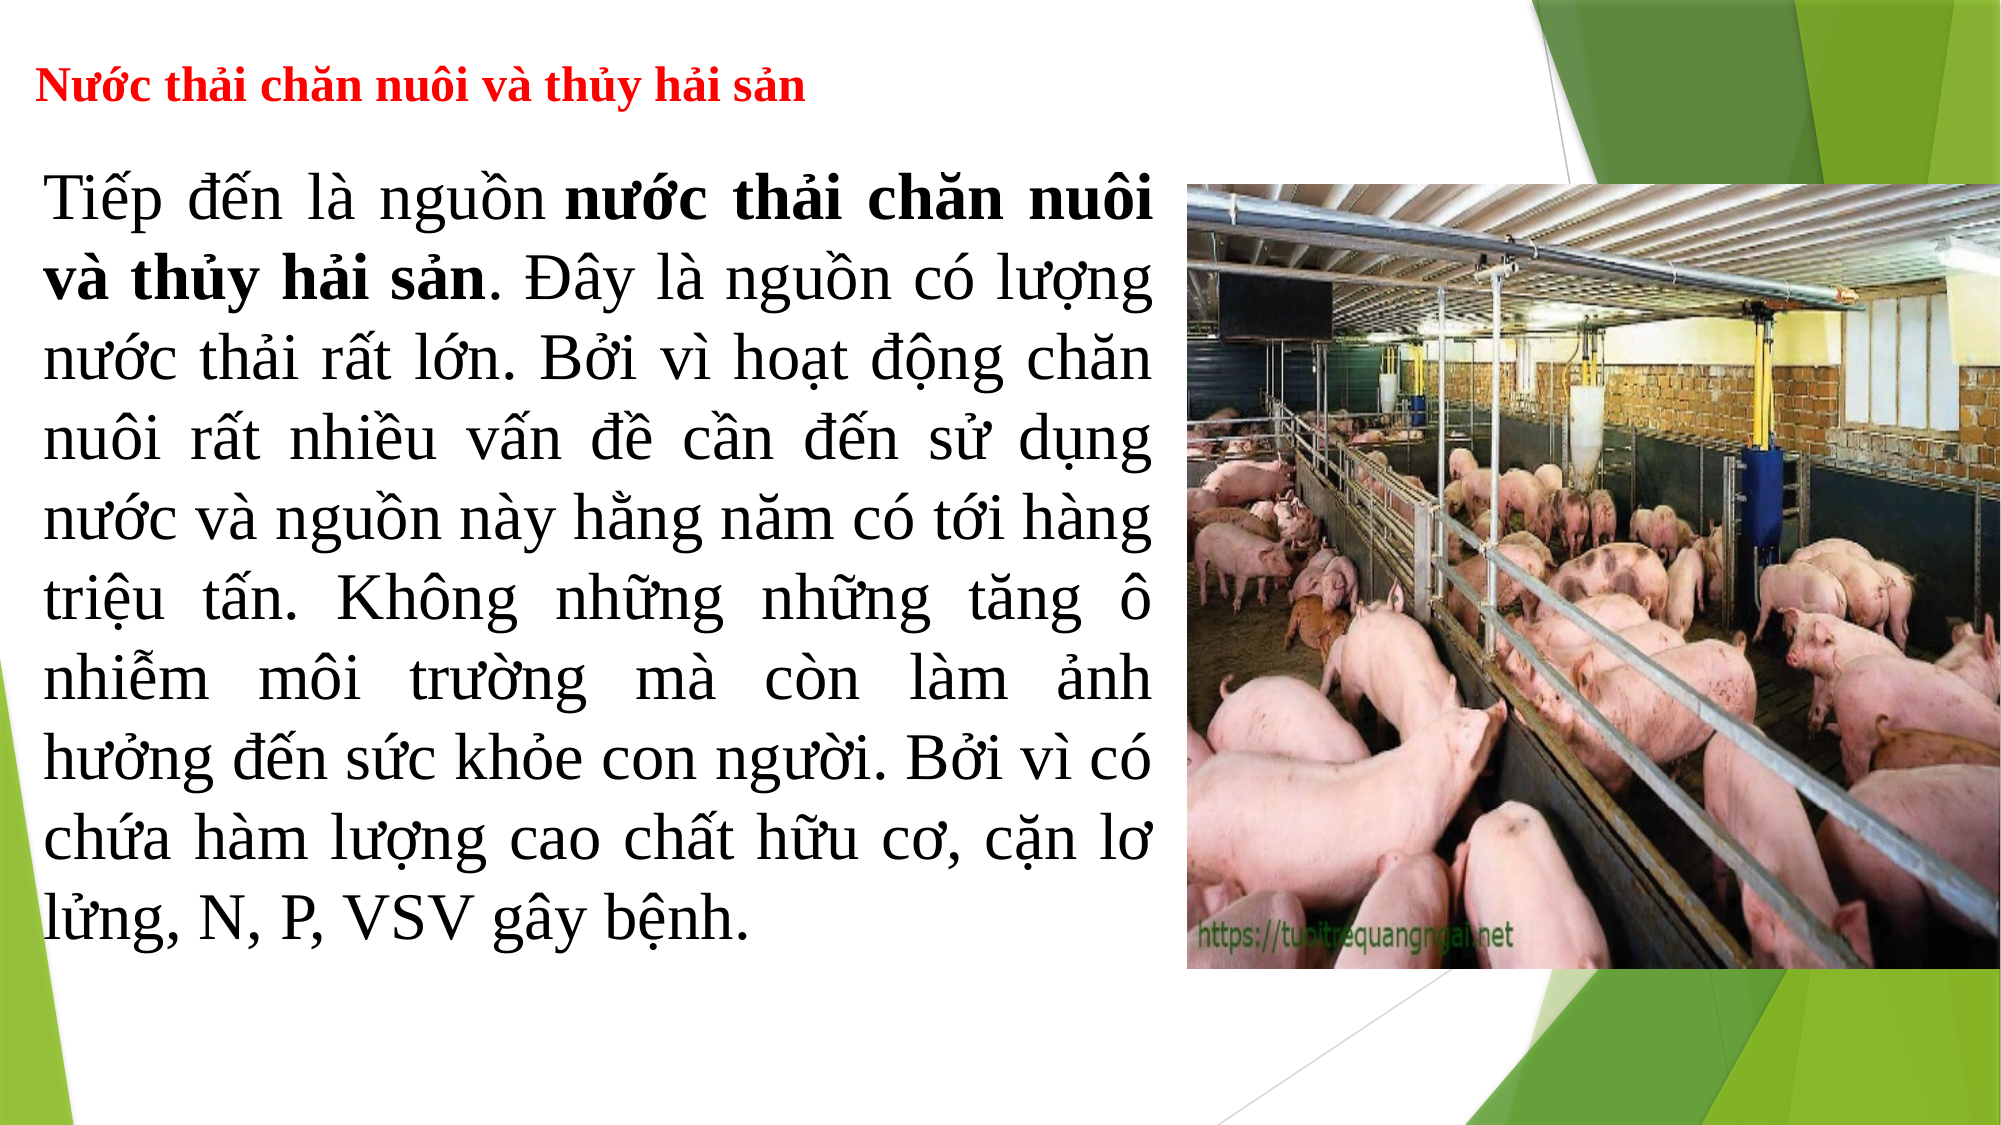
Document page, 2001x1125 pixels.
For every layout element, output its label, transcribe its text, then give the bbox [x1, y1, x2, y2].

text_box Tiếp đến là nguồn nước thải chăn nuôi và thủy hải sản. Đây là nguồn có lượng nước thải rất lớn. Bởi vì hoạt động chăn nuôi rất nhiều vấn đề cần đến sử dụng nước và nguồn này hằng năm có tới hàng triệu tấn. Không những những tăng ô nhiễm môi trường mà còn làm ảnh hưởng đến sức khỏe con người. Bởi vì có chứa hàm lượng cao chất hữu cơ, cặn lơ lửng, N, P, VSV gây bệnh. [28, 145, 1170, 961]
text_box Nước thải chăn nuôi và thủy hải sản [21, 39, 822, 119]
picture [1186, 184, 2000, 970]
